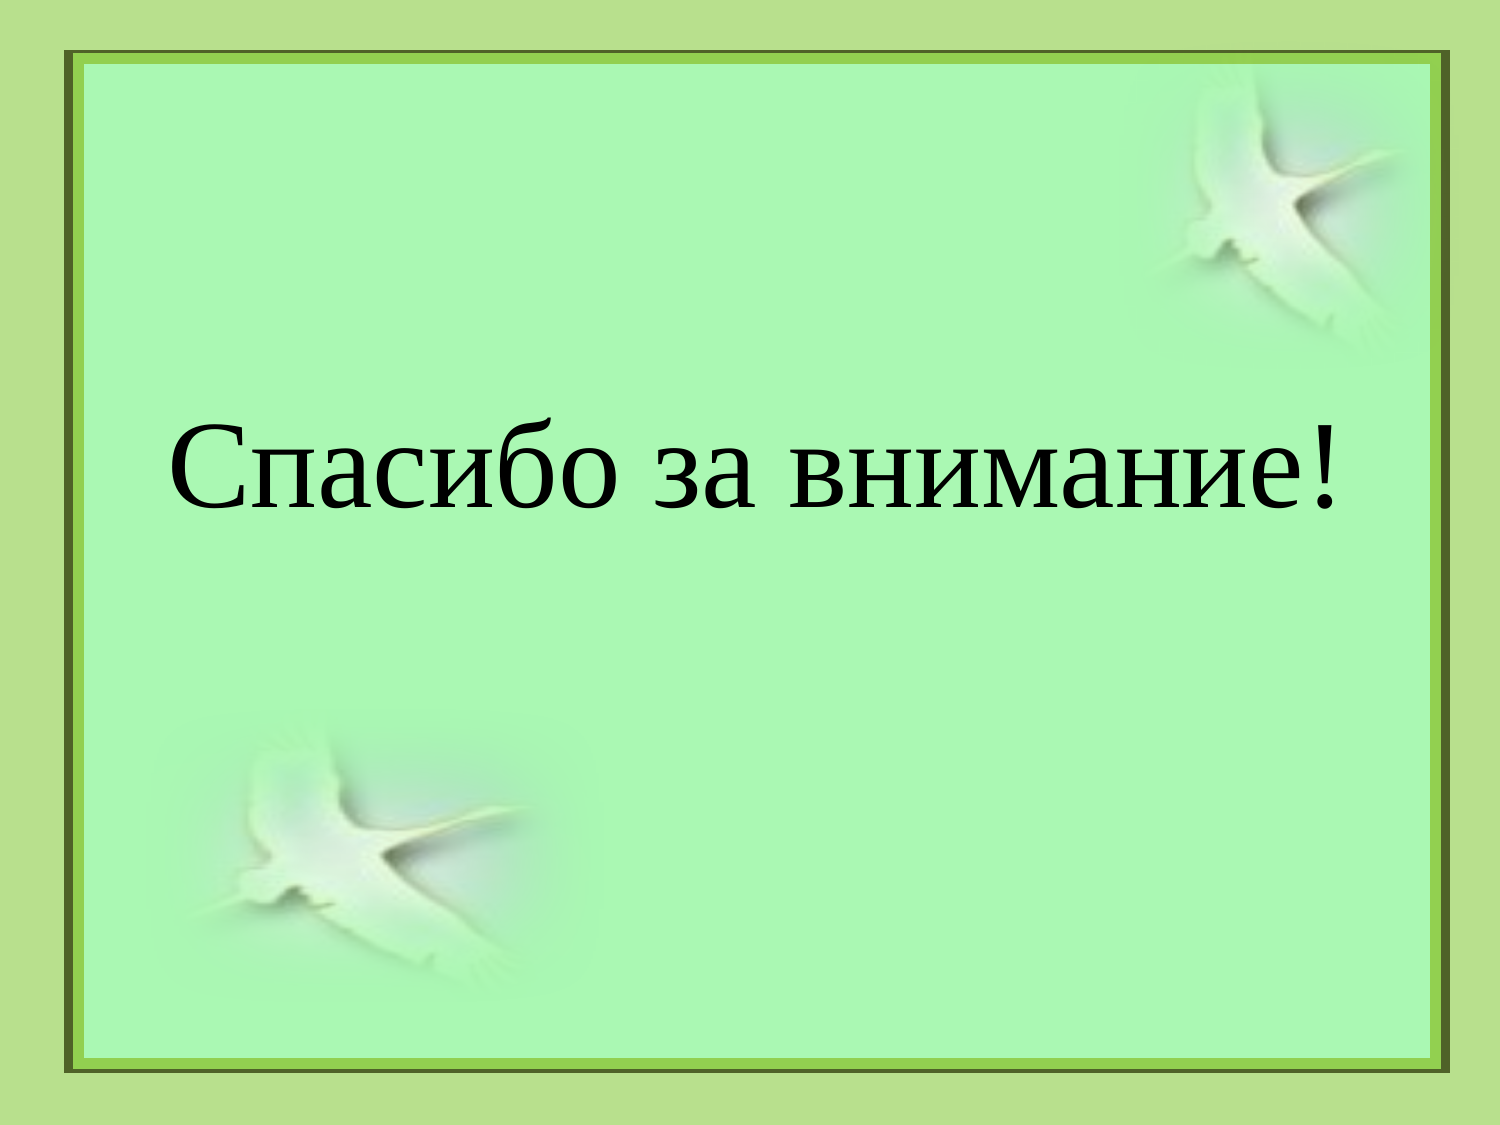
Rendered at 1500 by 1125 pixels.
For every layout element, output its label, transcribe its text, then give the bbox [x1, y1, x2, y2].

picture [1113, 34, 1466, 376]
table_header [84, 64, 1430, 1058]
text_box Спасибо за внимание! [152, 374, 1418, 540]
picture [140, 702, 610, 1008]
